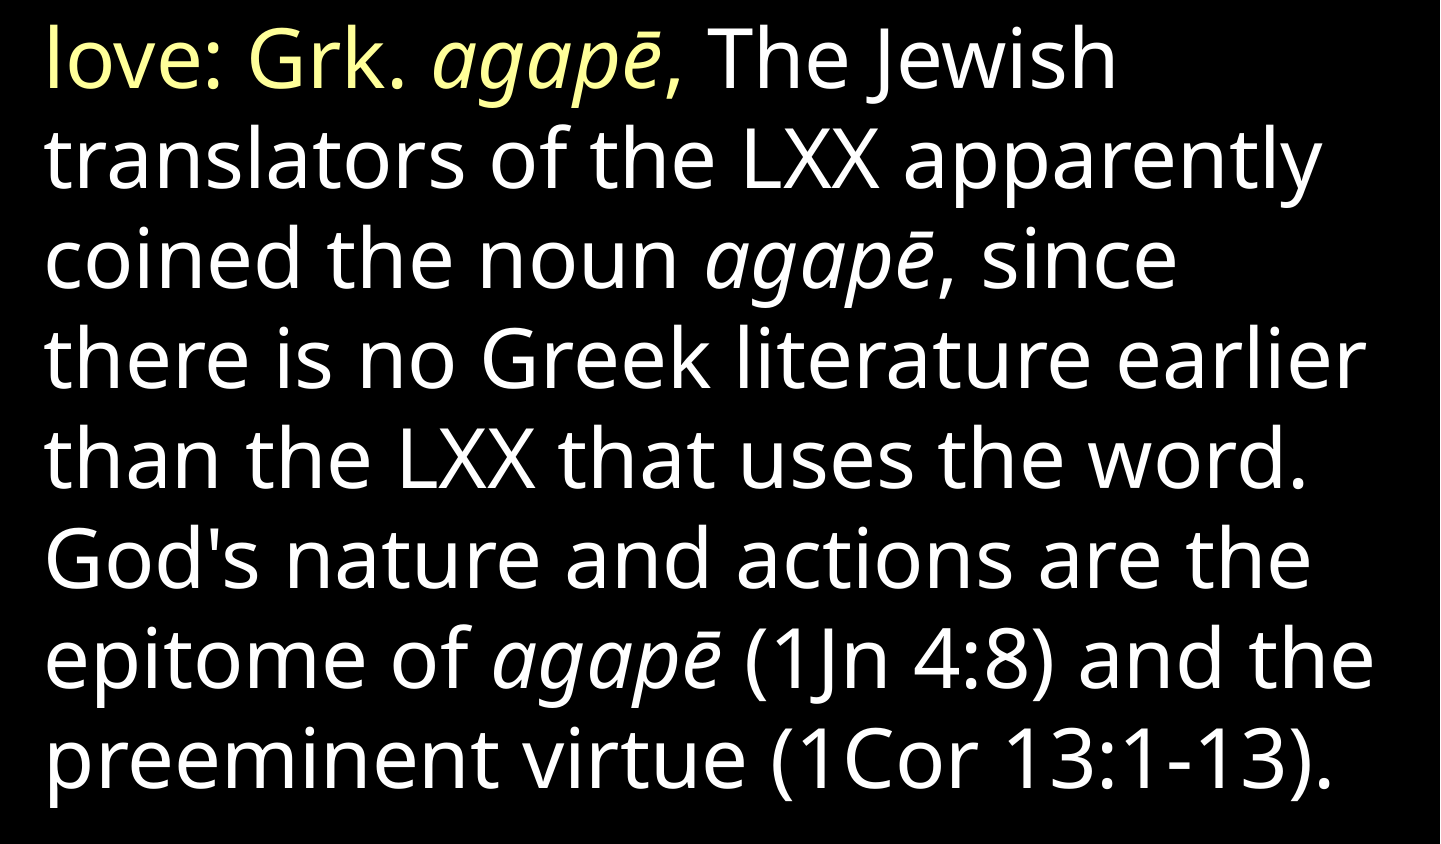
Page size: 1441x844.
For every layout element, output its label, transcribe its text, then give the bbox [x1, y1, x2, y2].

subtitle love: Grk. agapē, The Jewish translators of the LXX apparently coined the noun agapē, since there is no Greek literature earlier than the LXX that uses the word. God's nature and actions are the epitome of agapē (1Jn 4:8) and the preeminent virtue (1Cor 13:1-13). [32, 0, 1408, 844]
